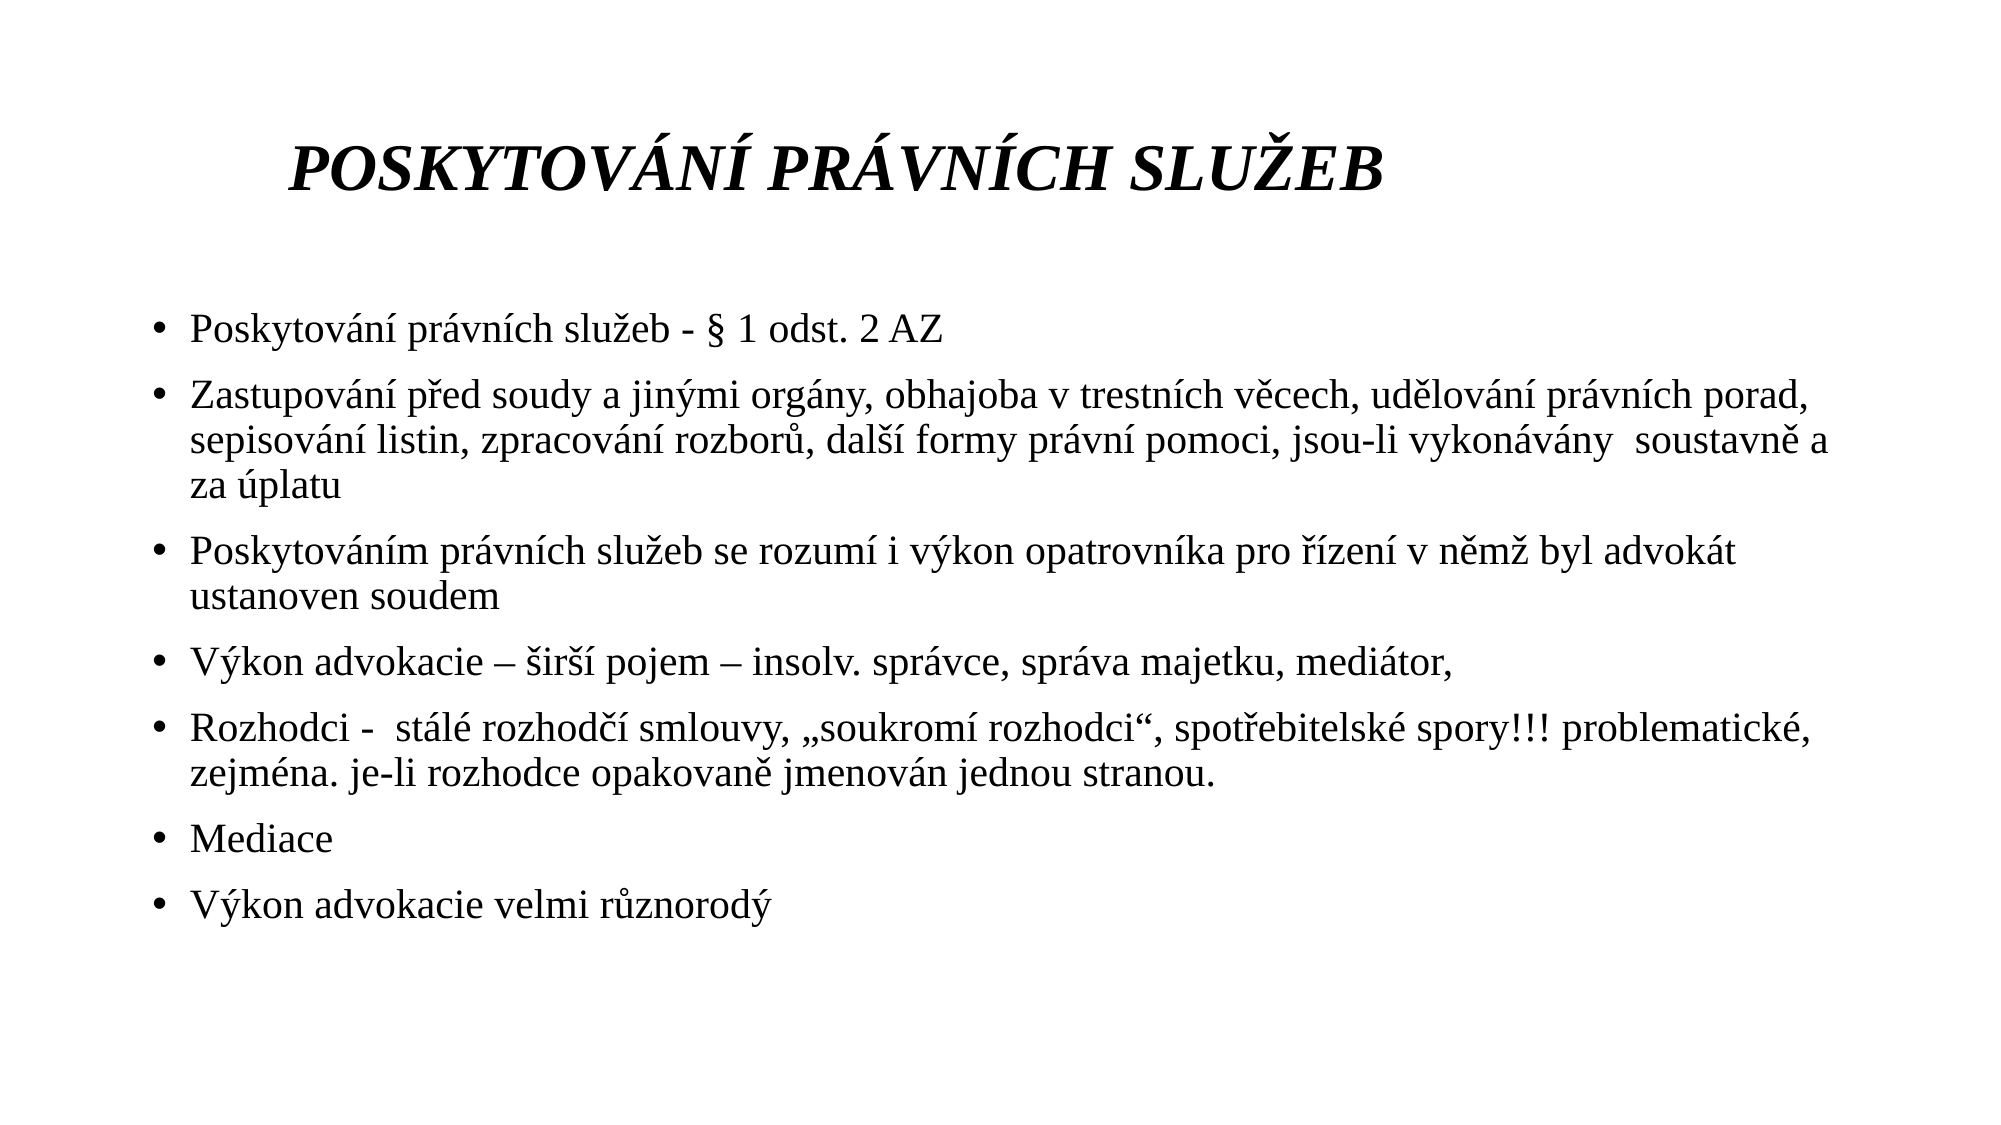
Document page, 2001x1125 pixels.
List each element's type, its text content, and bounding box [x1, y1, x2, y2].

list Poskytování právních služeb - § 1 odst. 2 AZ Zastupování před soudy a jinými orgány, obhajoba v trestních věcech, udělování právních porad, sepisování listin, zpracování rozborů, další formy právní pomoci, jsou-li vykonávány soustavně a za úplatu Poskytováním právních služeb se rozumí i výkon opatrovníka pro řízení v němž byl advokát ustanoven soudem Výkon advokacie – širší pojem – insolv. správce, správa majetku, mediátor, Rozhodci - stálé rozhodčí smlouvy, „soukromí rozhodci“, spotřebitelské spory!!! problematické, zejména. je-li rozhodce opakovaně jmenován jednou stranou. Mediace Výkon advokacie velmi různorodý [137, 299, 1863, 1014]
title poskytování právních služeb [131, 60, 1543, 278]
